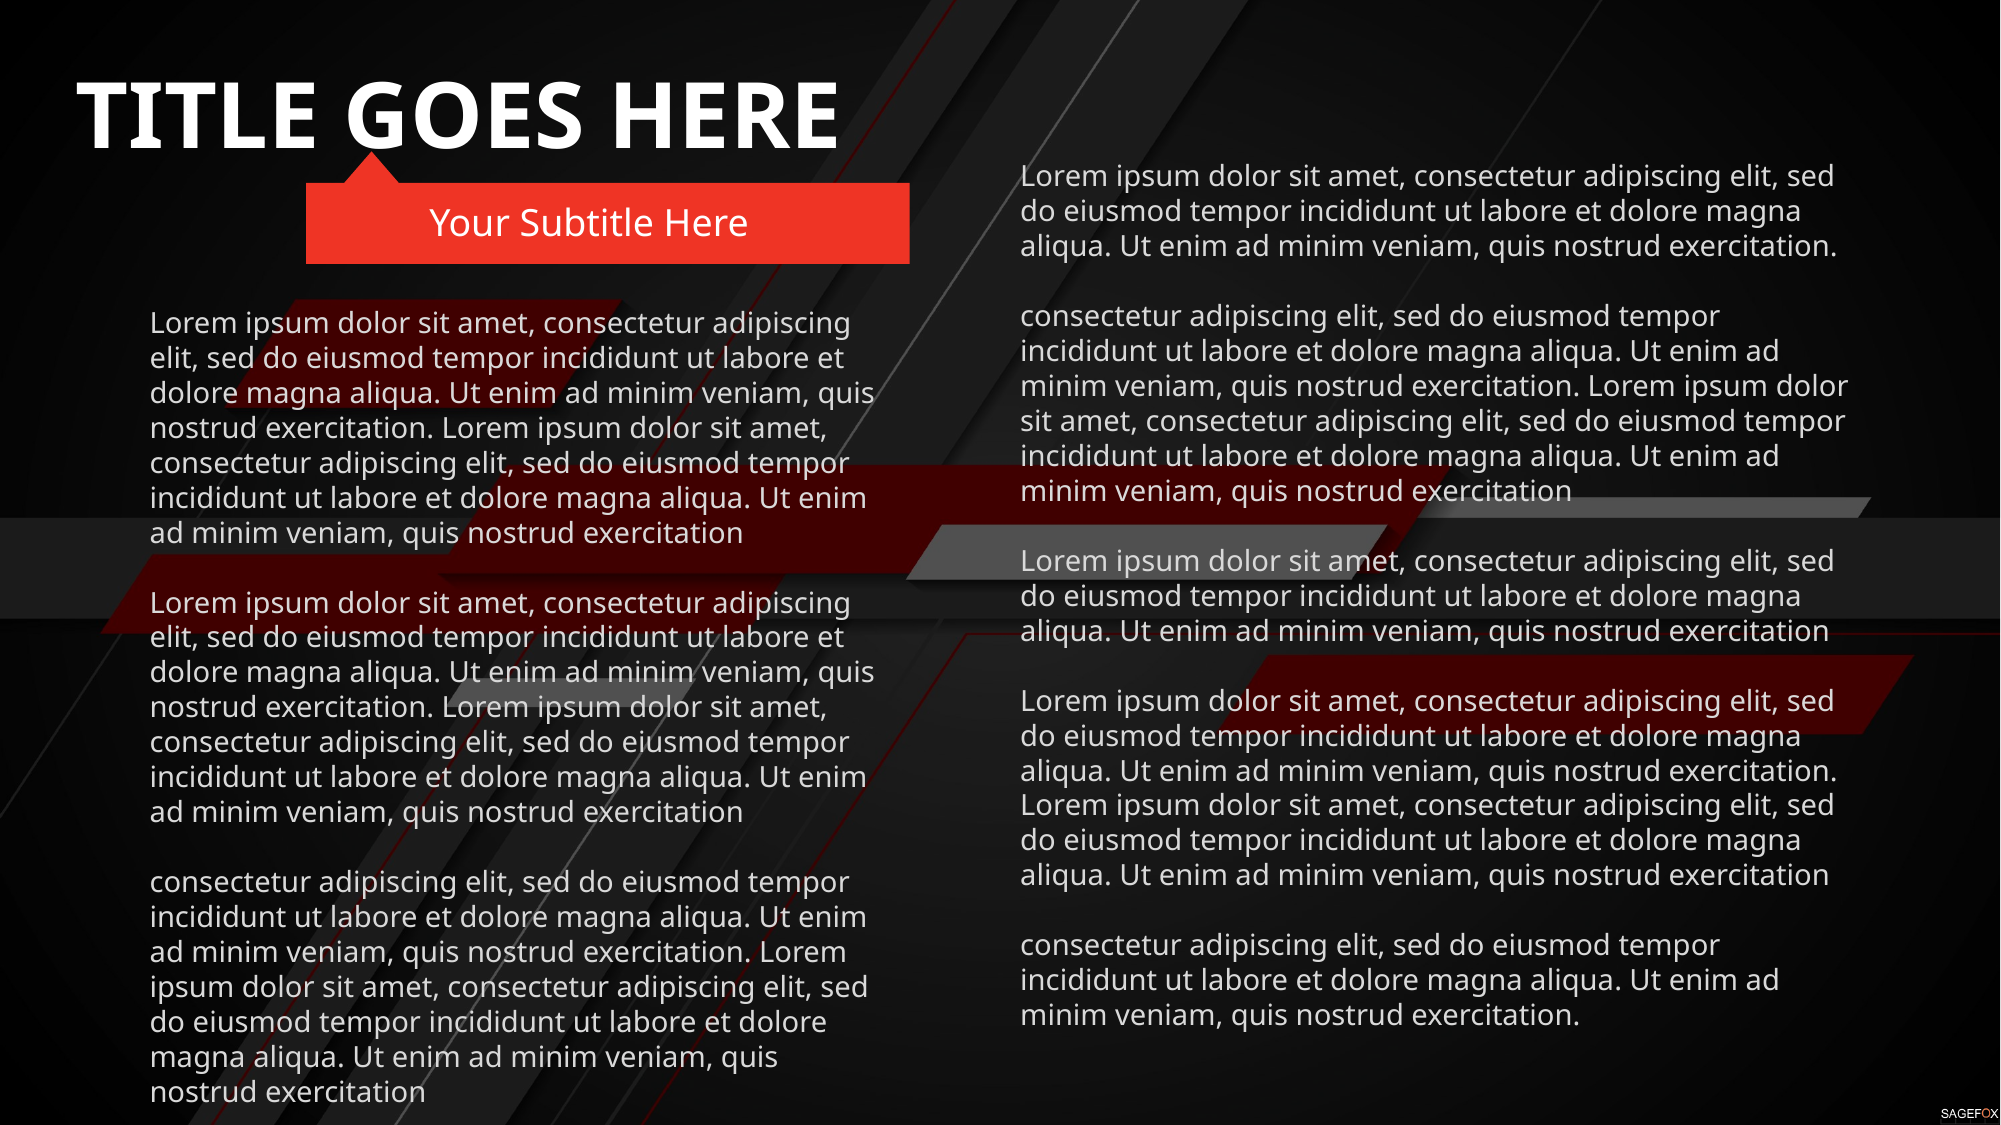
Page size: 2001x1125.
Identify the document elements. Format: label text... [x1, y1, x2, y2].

text_box TITLE GOES HERE [60, 49, 965, 175]
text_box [306, 151, 910, 264]
text_box Lorem ipsum dolor sit amet, consectetur adipiscing elit, sed do eiusmod tempor incididunt ut labore et dolore magna aliqua. Ut enim ad minim veniam, quis nostrud exercitation. consectetur adipiscing elit, sed do eiusmod tempor incididunt ut labore et dolore magna aliqua. Ut enim ad minim veniam, quis nostrud exercitation. Lorem ipsum dolor sit amet, consectetur adipiscing elit, sed do eiusmod tempor incididunt ut labore et dolore magna aliqua. Ut enim ad minim veniam, quis nostrud exercitation Lorem ipsum dolor sit amet, consectetur adipiscing elit, sed do eiusmod tempor incididunt ut labore et dolore magna aliqua. Ut enim ad minim veniam, quis nostrud exercitation Lorem ipsum dolor sit amet, consectetur adipiscing elit, sed do eiusmod tempor incididunt ut labore et dolore magna aliqua. Ut enim ad minim veniam, quis nostrud exercitation. Lorem ipsum dolor sit amet, consectetur adipiscing elit, sed do eiusmod tempor incididunt ut labore et dolore magna aliqua. Ut enim ad minim veniam, quis nostrud exercitation consectetur adipiscing elit, sed do eiusmod tempor incididunt ut labore et dolore magna aliqua. Ut enim ad minim veniam, quis nostrud exercitation. [1005, 150, 1876, 1039]
picture [0, 0, 2001, 1125]
text_box Lorem ipsum dolor sit amet, consectetur adipiscing elit, sed do eiusmod tempor incididunt ut labore et dolore magna aliqua. Ut enim ad minim veniam, quis nostrud exercitation. Lorem ipsum dolor sit amet, consectetur adipiscing elit, sed do eiusmod tempor incididunt ut labore et dolore magna aliqua. Ut enim ad minim veniam, quis nostrud exercitation Lorem ipsum dolor sit amet, consectetur adipiscing elit, sed do eiusmod tempor incididunt ut labore et dolore magna aliqua. Ut enim ad minim veniam, quis nostrud exercitation. Lorem ipsum dolor sit amet, consectetur adipiscing elit, sed do eiusmod tempor incididunt ut labore et dolore magna aliqua. Ut enim ad minim veniam, quis nostrud exercitation consectetur adipiscing elit, sed do eiusmod tempor incididunt ut labore et dolore magna aliqua. Ut enim ad minim veniam, quis nostrud exercitation. Lorem ipsum dolor sit amet, consectetur adipiscing elit, sed do eiusmod tempor incididunt ut labore et dolore magna aliqua. Ut enim ad minim veniam, quis nostrud exercitation [134, 296, 897, 1125]
